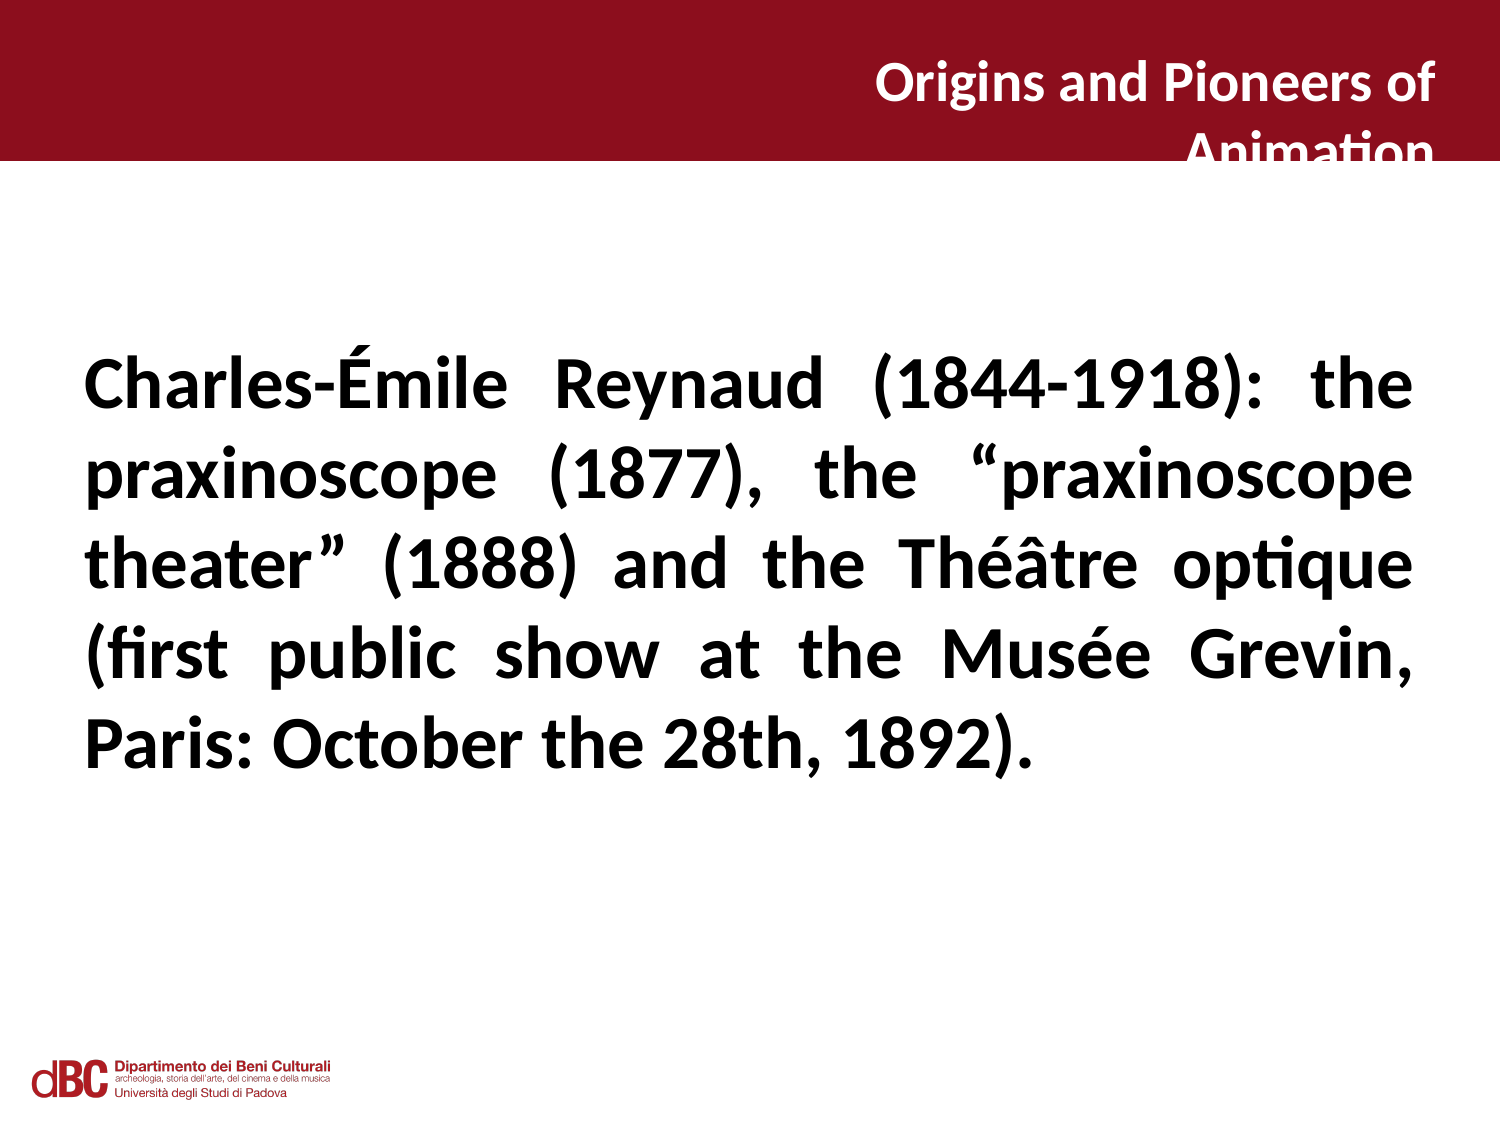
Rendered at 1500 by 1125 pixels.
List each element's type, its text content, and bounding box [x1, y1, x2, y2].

picture [29, 1058, 337, 1104]
text_box Origins and Pioneers of Animation [608, 42, 1436, 113]
text_box [0, 0, 1500, 161]
text_box Charles-Émile Reynaud (1844-1918): the praxinoscope (1877), the “praxinoscope theater” (1888) and the Théâtre optique (first public show at the Musée Grevin, Paris: October the 28th, 1892). [76, 326, 1424, 791]
